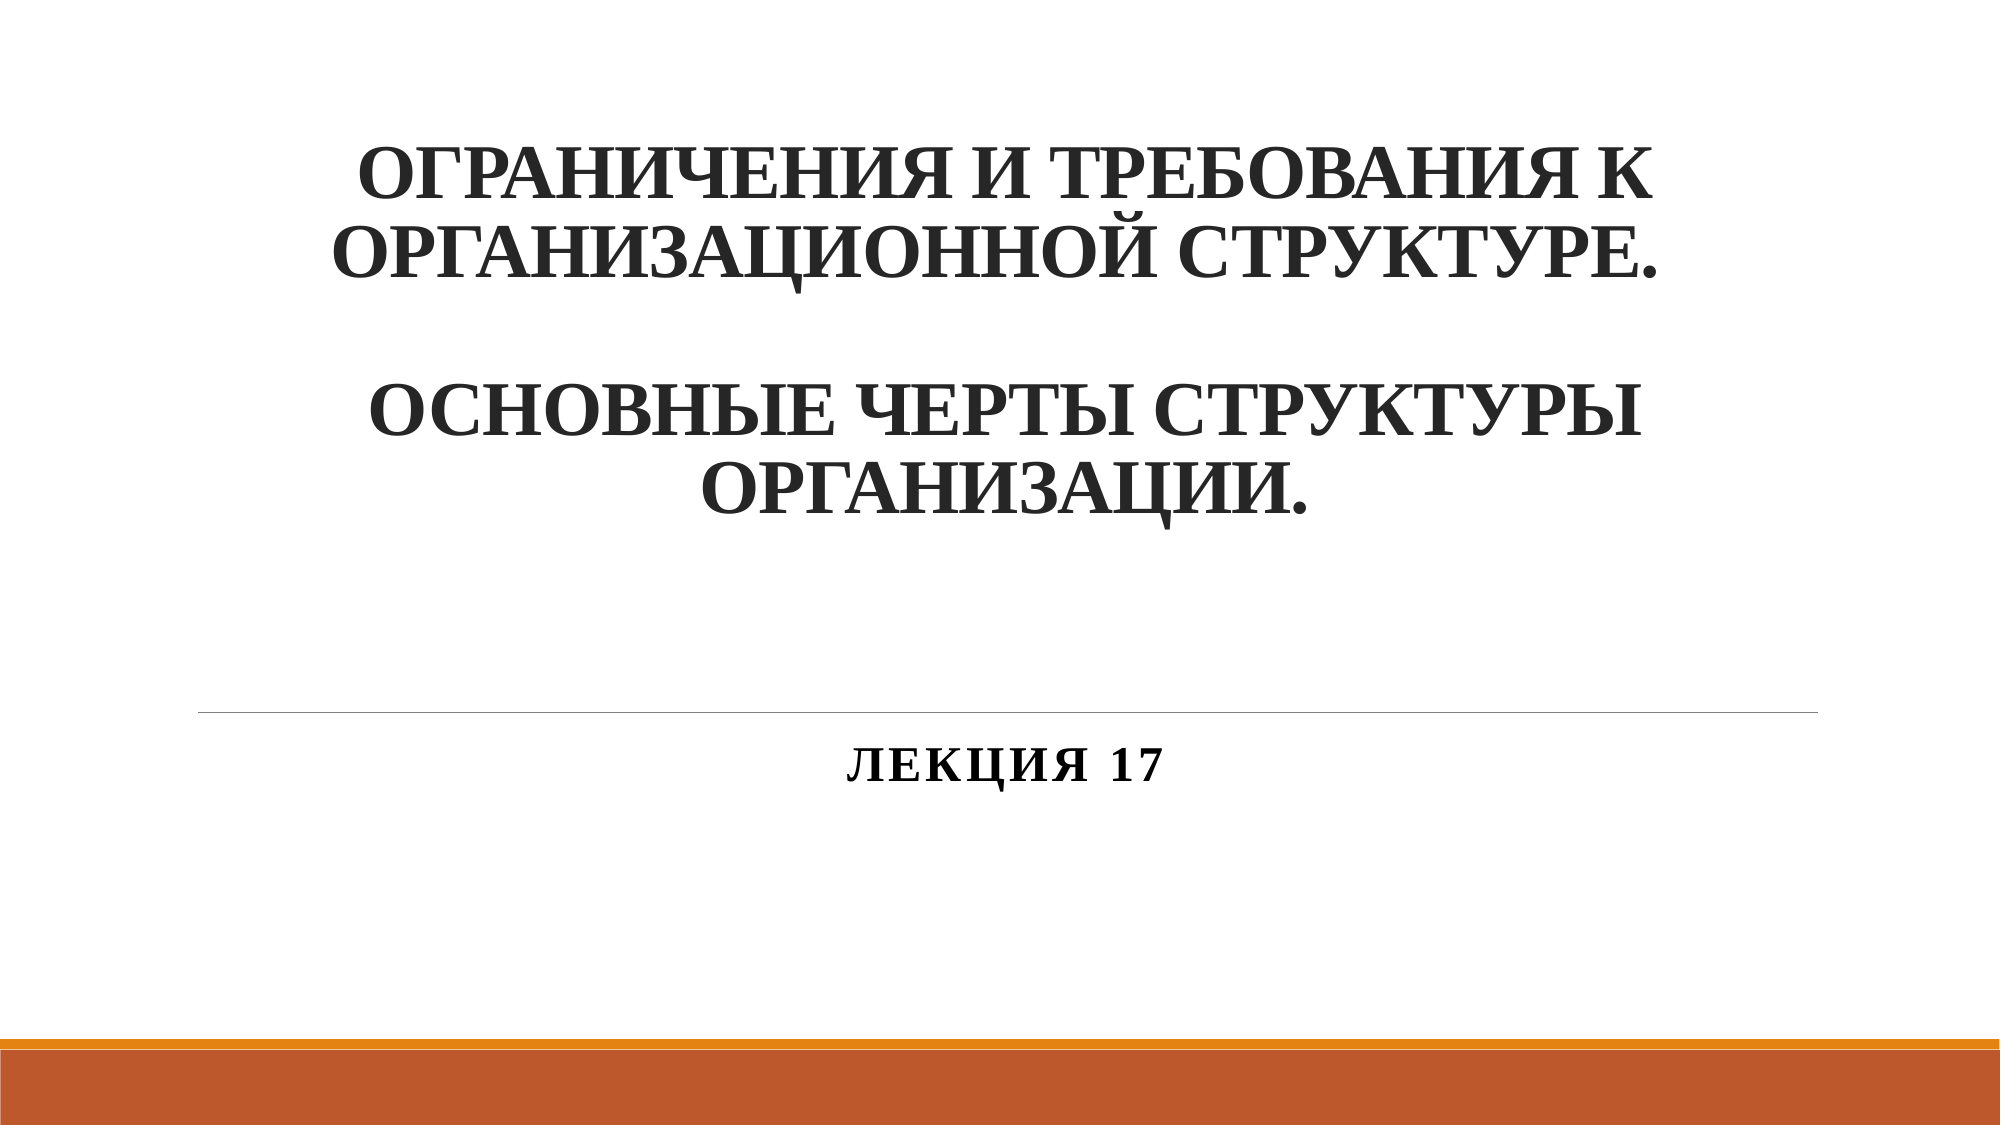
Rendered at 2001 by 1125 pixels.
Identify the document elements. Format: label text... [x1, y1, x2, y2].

subtitle Лекция 17 [180, 730, 1831, 919]
title ОГРАНИЧЕНИЯ И ТРЕБОВАНИЯ К ОРГАНИЗАЦИОННОЙ СТРУКТУРЕ. ОСНОВНЫЕ ЧЕРТЫ СТРУКТУРЫ ОРГАНИЗАЦИИ. [180, 124, 1830, 538]
